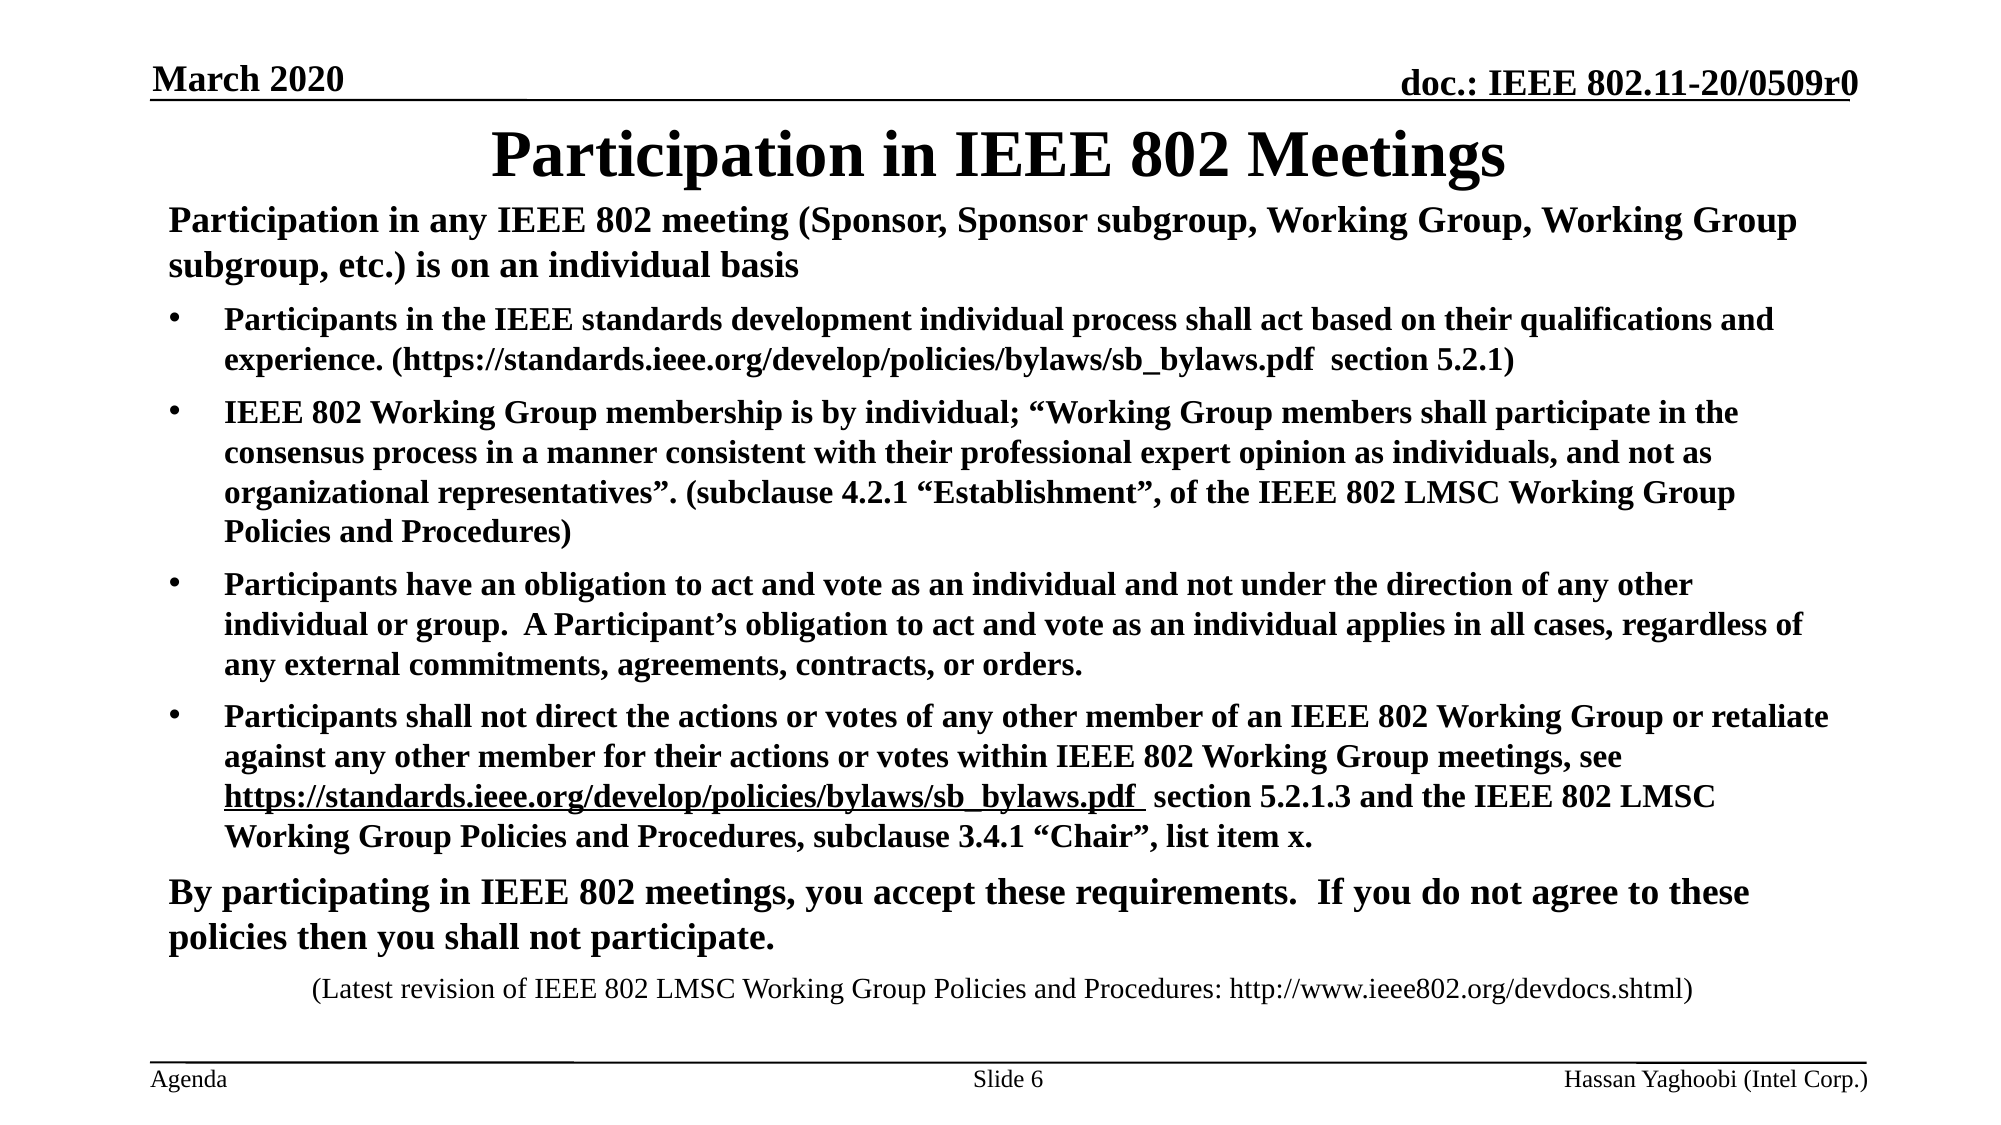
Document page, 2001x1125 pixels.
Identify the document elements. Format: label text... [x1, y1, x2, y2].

slide_number Slide 6 [950, 1061, 1067, 1123]
footer Hassan Yaghoobi (Intel Corp.) [1171, 1061, 1869, 1093]
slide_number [152, 54, 563, 100]
list Participation in any IEEE 802 meeting (Sponsor, Sponsor subgroup, Working Group, Working Group subgroup, etc.) is on an individual basis Participants in the IEEE standards development individual process shall act based on their qualifications and experience. (https://standards.ieee.org/develop/policies/bylaws/sb_bylaws.pdf section 5.2.1) IEEE 802 Working Group membership is by individual; “Working Group members shall participate in the consensus process in a manner consistent with their professional expert opinion as individuals, and not as organizational representatives”. (subclause 4.2.1 “Establishment”, of the IEEE 802 LMSC Working Group Policies and Procedures) Participants have an obligation to act and vote as an individual and not under the direction of any other individual or group. A Participant’s obligation to act and vote as an individual applies in all cases, regardless of any external commitments, agreements, contracts, or orders. Participants shall not direct the actions or votes of any other member of an IEEE 802 Working Group or retaliate against any other member for their actions or votes within IEEE 802 Working Group meetings, see https://standards.ieee.org/develop/policies/bylaws/sb_bylaws.pdf section 5.2.1.3 and the IEEE 802 LMSC Working Group Policies and Procedures, subclause 3.4.1 “Chair”, list item x. By participating in IEEE 802 meetings, you accept these requirements. If you do not agree to these policies then you shall not participate. (Latest revision of IEEE 802 LMSC Working Group Policies and Procedures: http://www.ieee802.org/devdocs.shtml) [153, 187, 1854, 1038]
title Participation in IEEE 802 Meetings [149, 112, 1850, 188]
